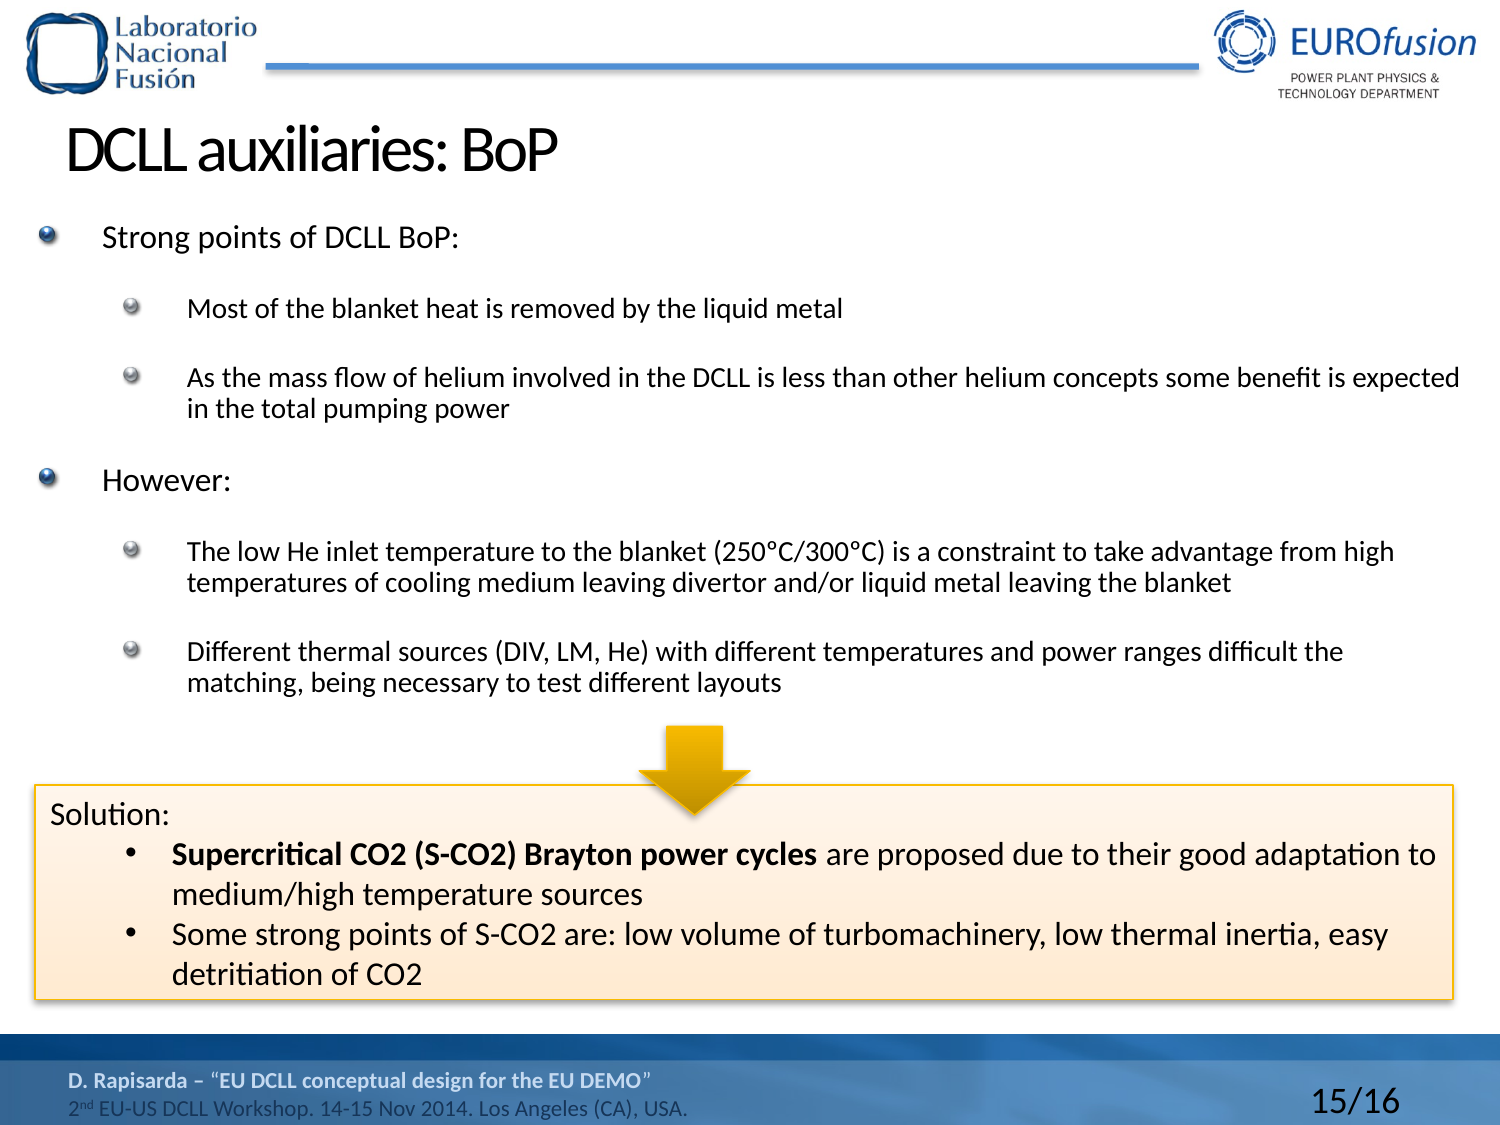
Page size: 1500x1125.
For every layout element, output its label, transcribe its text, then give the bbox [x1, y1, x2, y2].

text_box [638, 725, 751, 816]
picture [121, 296, 143, 318]
picture [1206, 7, 1481, 102]
text_box Solution: Supercritical CO2 (S-CO2) Brayton power cycles are proposed due to their good adaptation to medium/high temperature sources Some strong points of S-CO2 are: low volume of turbomachinery, low thermal inertia, easy detritiation of CO2 [34, 784, 1454, 1000]
picture [121, 539, 143, 561]
picture [121, 365, 143, 387]
picture [0, 1034, 1500, 1125]
picture [36, 466, 61, 491]
picture [19, 7, 262, 101]
picture [36, 224, 61, 248]
title DCLL auxiliaries: BoP [64, 113, 1211, 188]
text_box Strong points of DCLL BoP: Most of the blanket heat is removed by the liquid metal As the mass flow of helium involved in the DCLL is less than other helium concepts some benefit is expected in the total pumping power However: The low He inlet temperature to the blanket (250ºC/300ºC) is a constraint to take advantage from high temperatures of cooling medium leaving divertor and/or liquid metal leaving the blanket Different thermal sources (DIV, LM, He) with different temperatures and power ranges difficult the matching, being necessary to test different layouts [36, 219, 1465, 764]
picture [121, 639, 143, 661]
